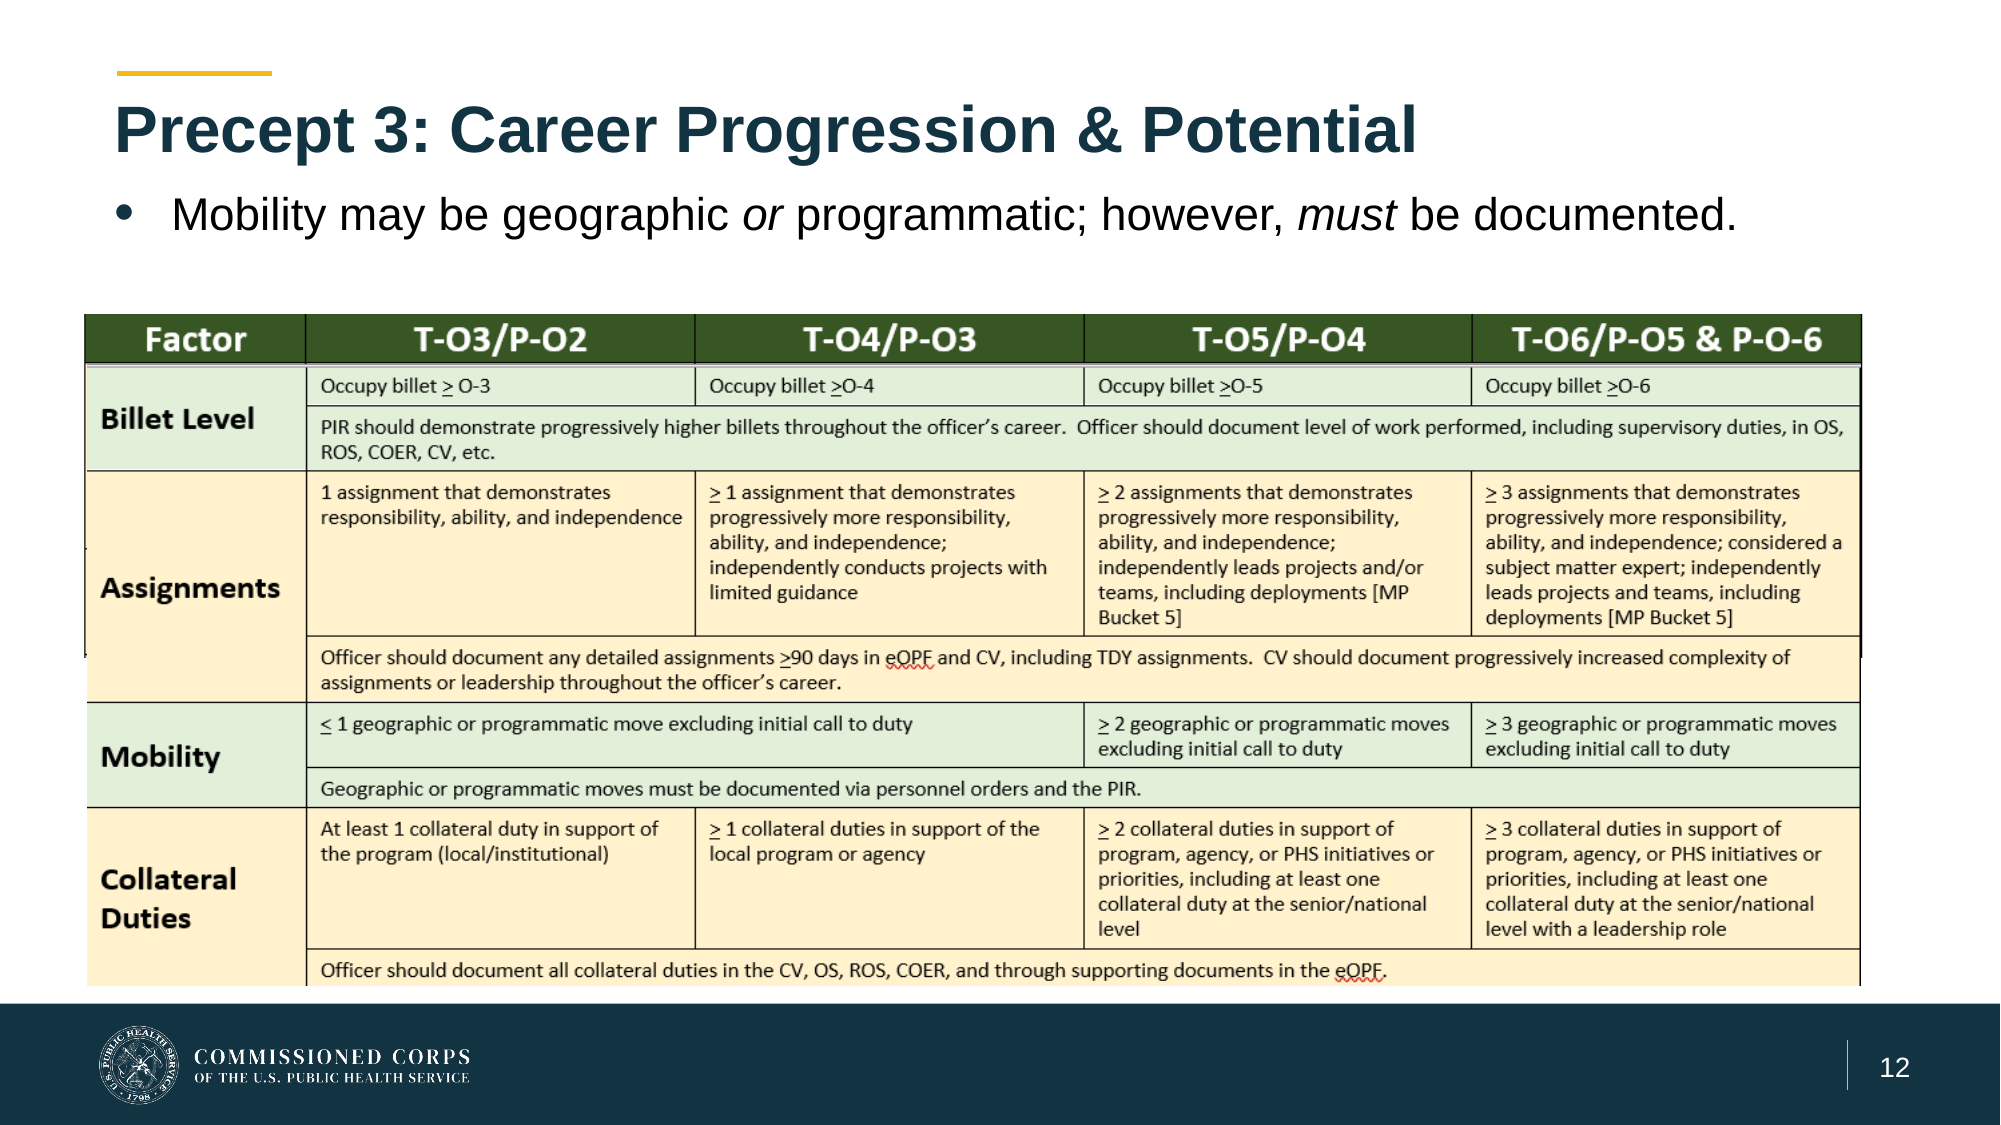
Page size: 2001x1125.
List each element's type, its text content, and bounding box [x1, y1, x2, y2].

picture [83, 314, 1865, 986]
title Precept 3: Career Progression & Potential [99, 79, 1947, 244]
picture [99, 1024, 471, 1106]
